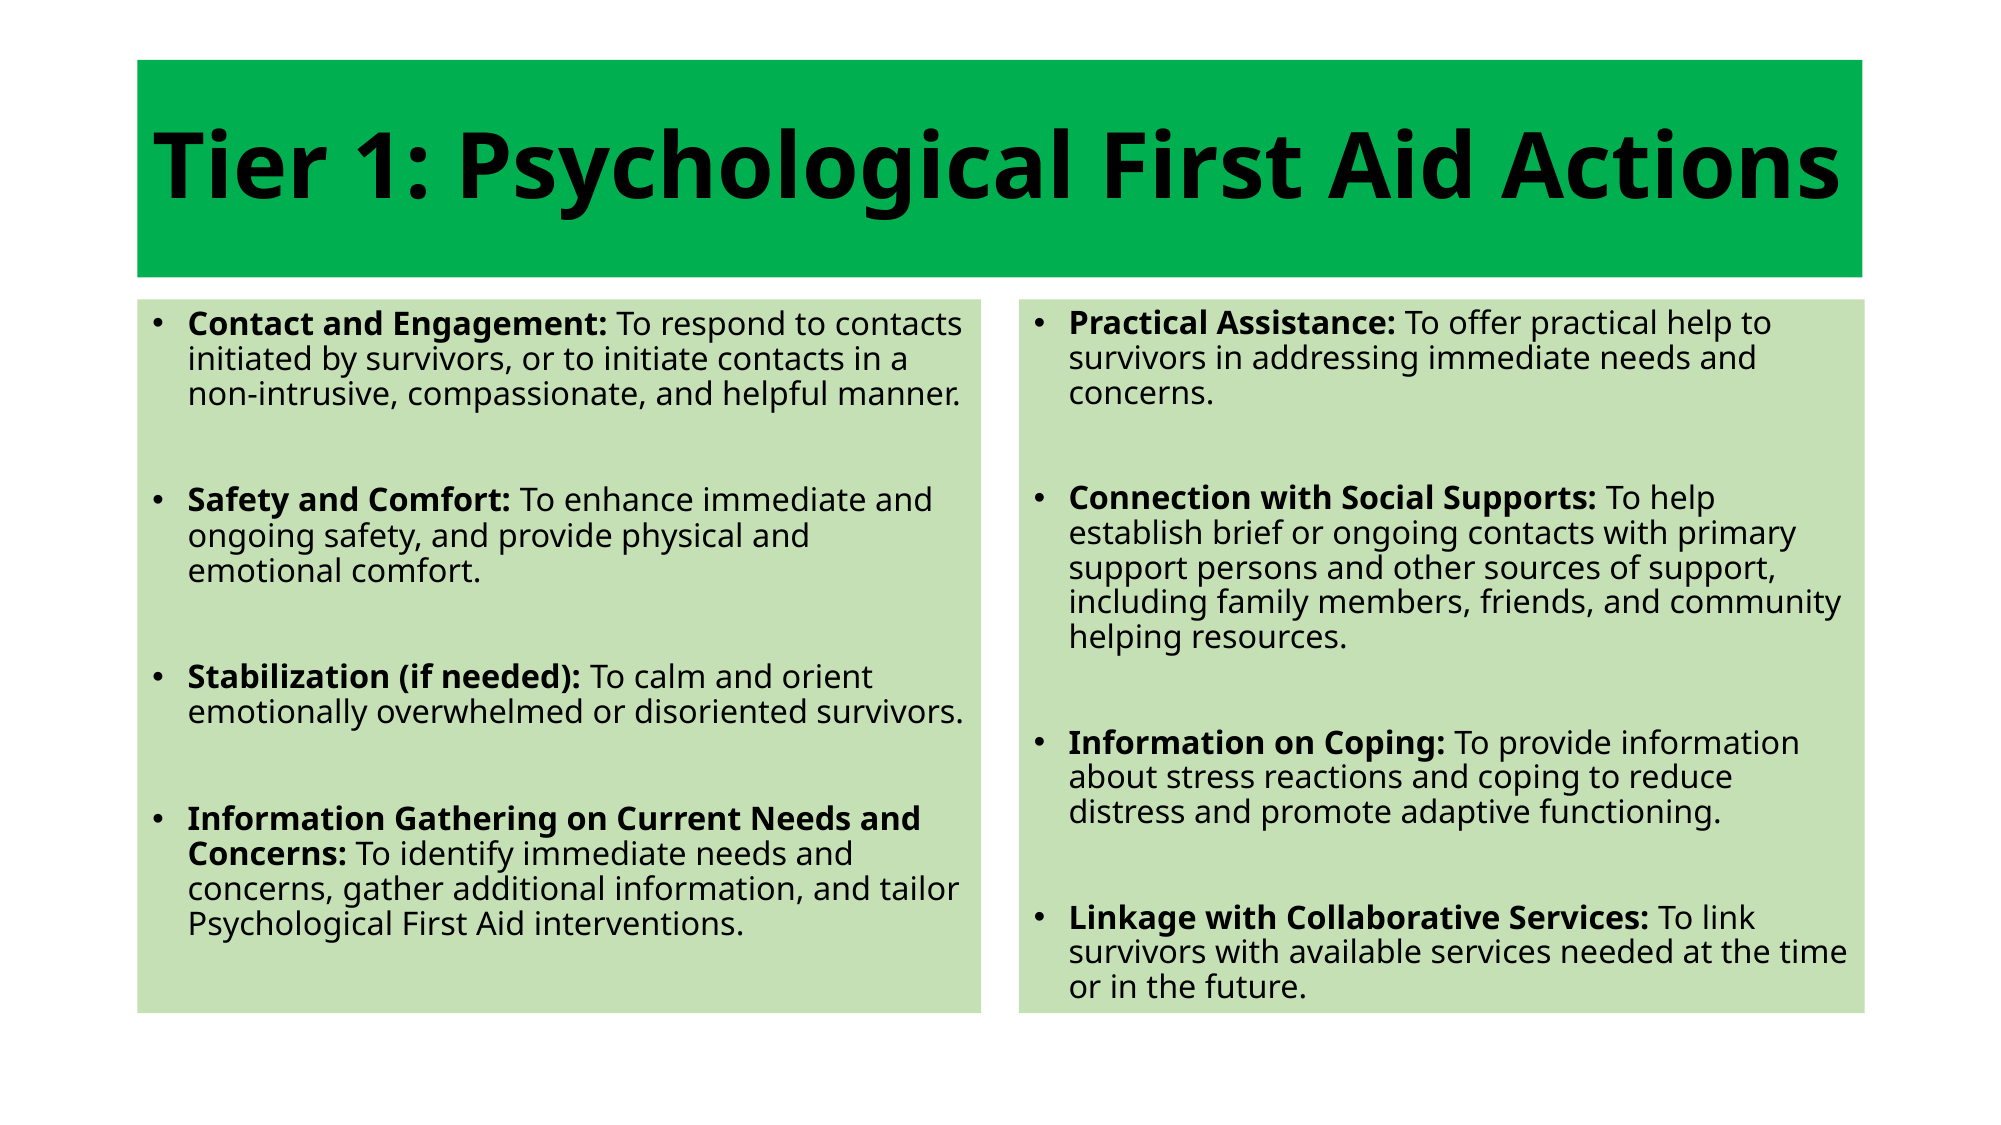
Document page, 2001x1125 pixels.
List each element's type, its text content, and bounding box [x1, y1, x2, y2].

title Tier 1: Psychological First Aid Actions [137, 59, 1863, 278]
text_box Practical Assistance: To offer practical help to survivors in addressing immediate needs and concerns. Connection with Social Supports: To help establish brief or ongoing contacts with primary support persons and other sources of support, including family members, friends, and community helping resources. Information on Coping: To provide information about stress reactions and coping to reduce distress and promote adaptive functioning. Linkage with Collaborative Services: To link survivors with available services needed at the time or in the future. [1018, 299, 1865, 1014]
list Contact and Engagement: To respond to contacts initiated by survivors, or to initiate contacts in a non-intrusive, compassionate, and helpful manner. Safety and Comfort: To enhance immediate and ongoing safety, and provide physical and emotional comfort. Stabilization (if needed): To calm and orient emotionally overwhelmed or disoriented survivors. Information Gathering on Current Needs and Concerns: To identify immediate needs and concerns, gather additional information, and tailor Psychological First Aid interventions. [137, 299, 982, 1014]
